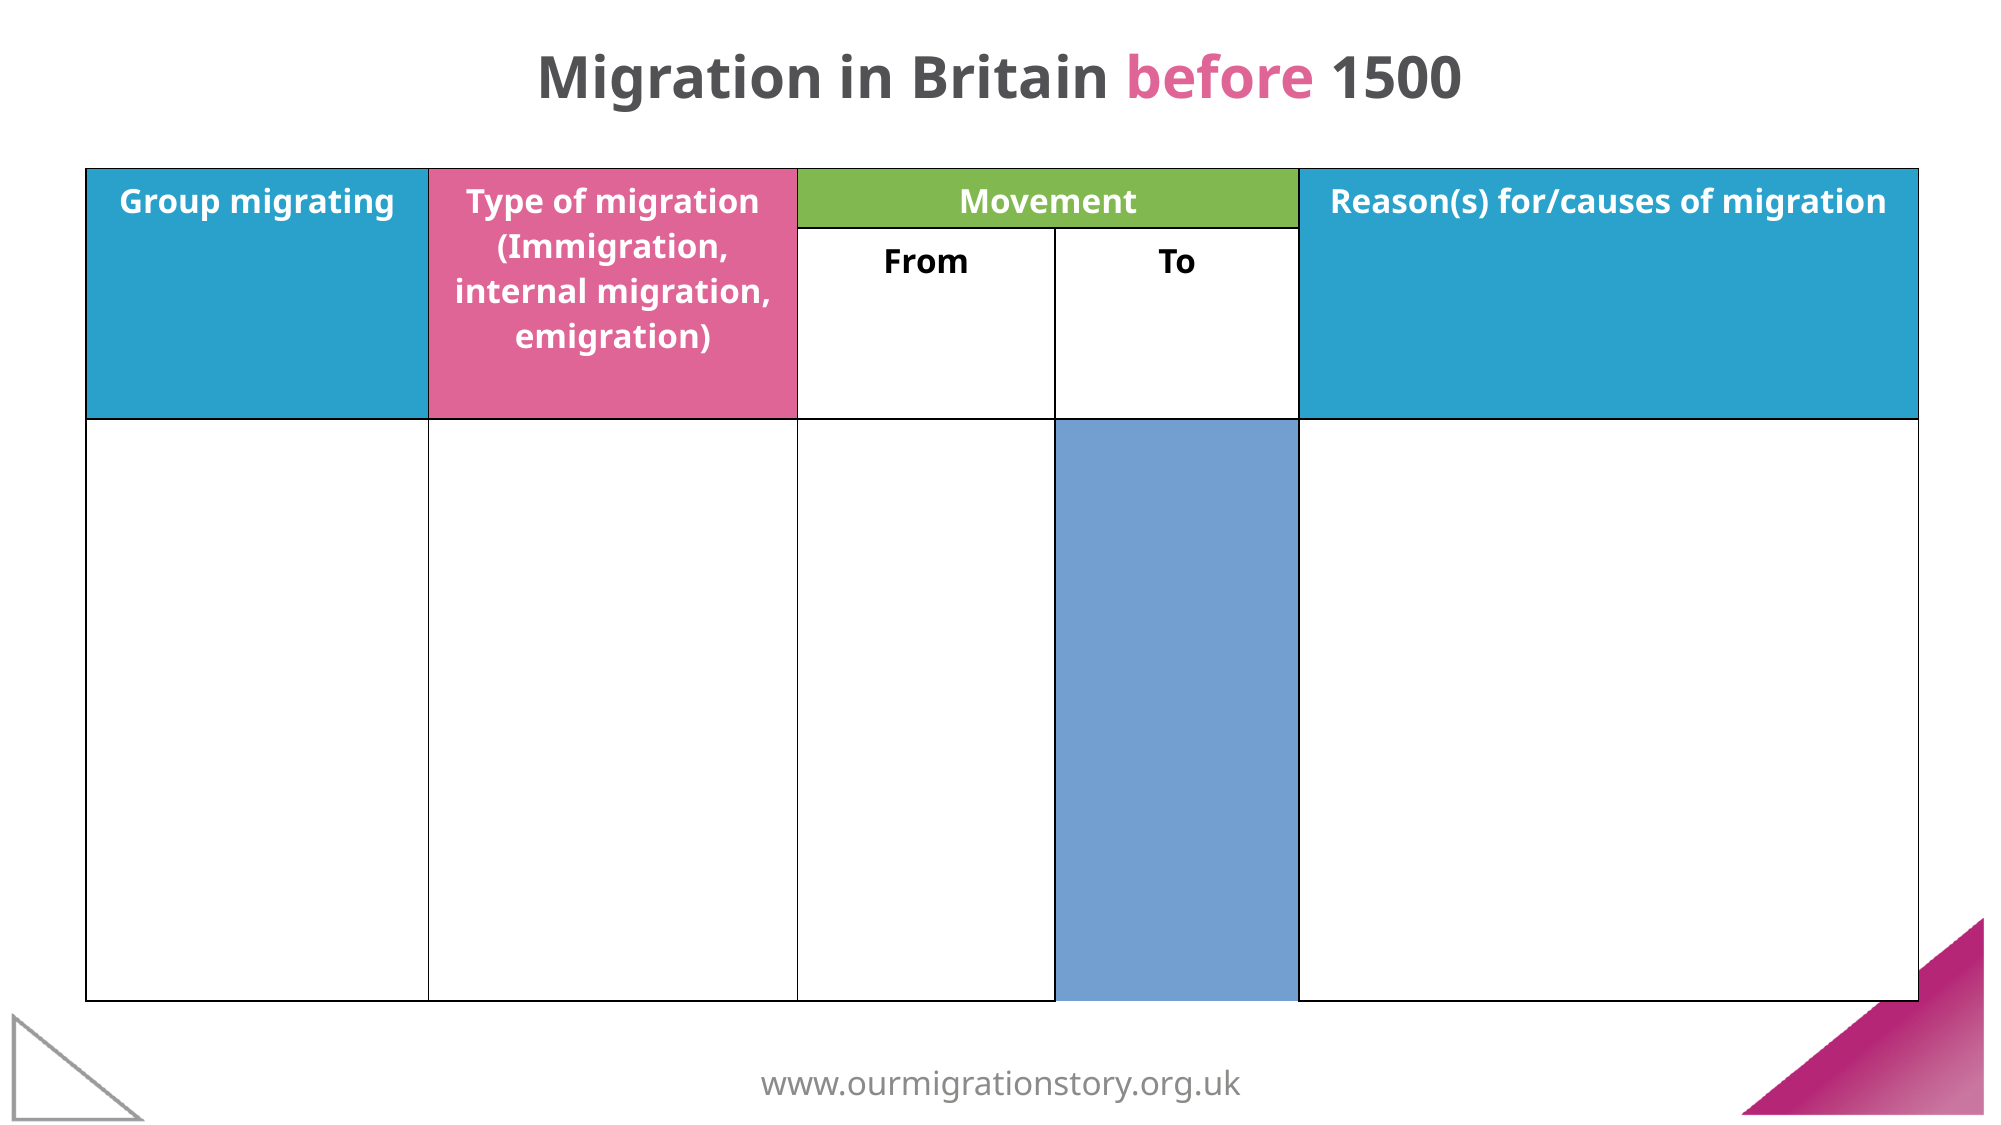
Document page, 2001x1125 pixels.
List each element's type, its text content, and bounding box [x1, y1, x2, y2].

picture [1733, 919, 2001, 1122]
table_header Type of migration (Immigration, internal migration, emigration) [429, 169, 797, 418]
table_cell [87, 420, 428, 1000]
table_cell From [798, 229, 1054, 418]
table_header Movement [798, 169, 1298, 227]
table_cell [798, 420, 1054, 1000]
table_header Reason(s) for/causes of migration [1300, 169, 1918, 418]
text_box Migration in Britain before 1500 [2, 13, 1998, 121]
table_cell [1300, 420, 1918, 1000]
table_cell To [1056, 229, 1298, 418]
table_header Group migrating [87, 169, 428, 418]
picture [2, 998, 163, 1122]
table_cell [429, 420, 797, 1000]
text_box www.ourmigrationstory.org.uk [746, 1054, 1257, 1110]
